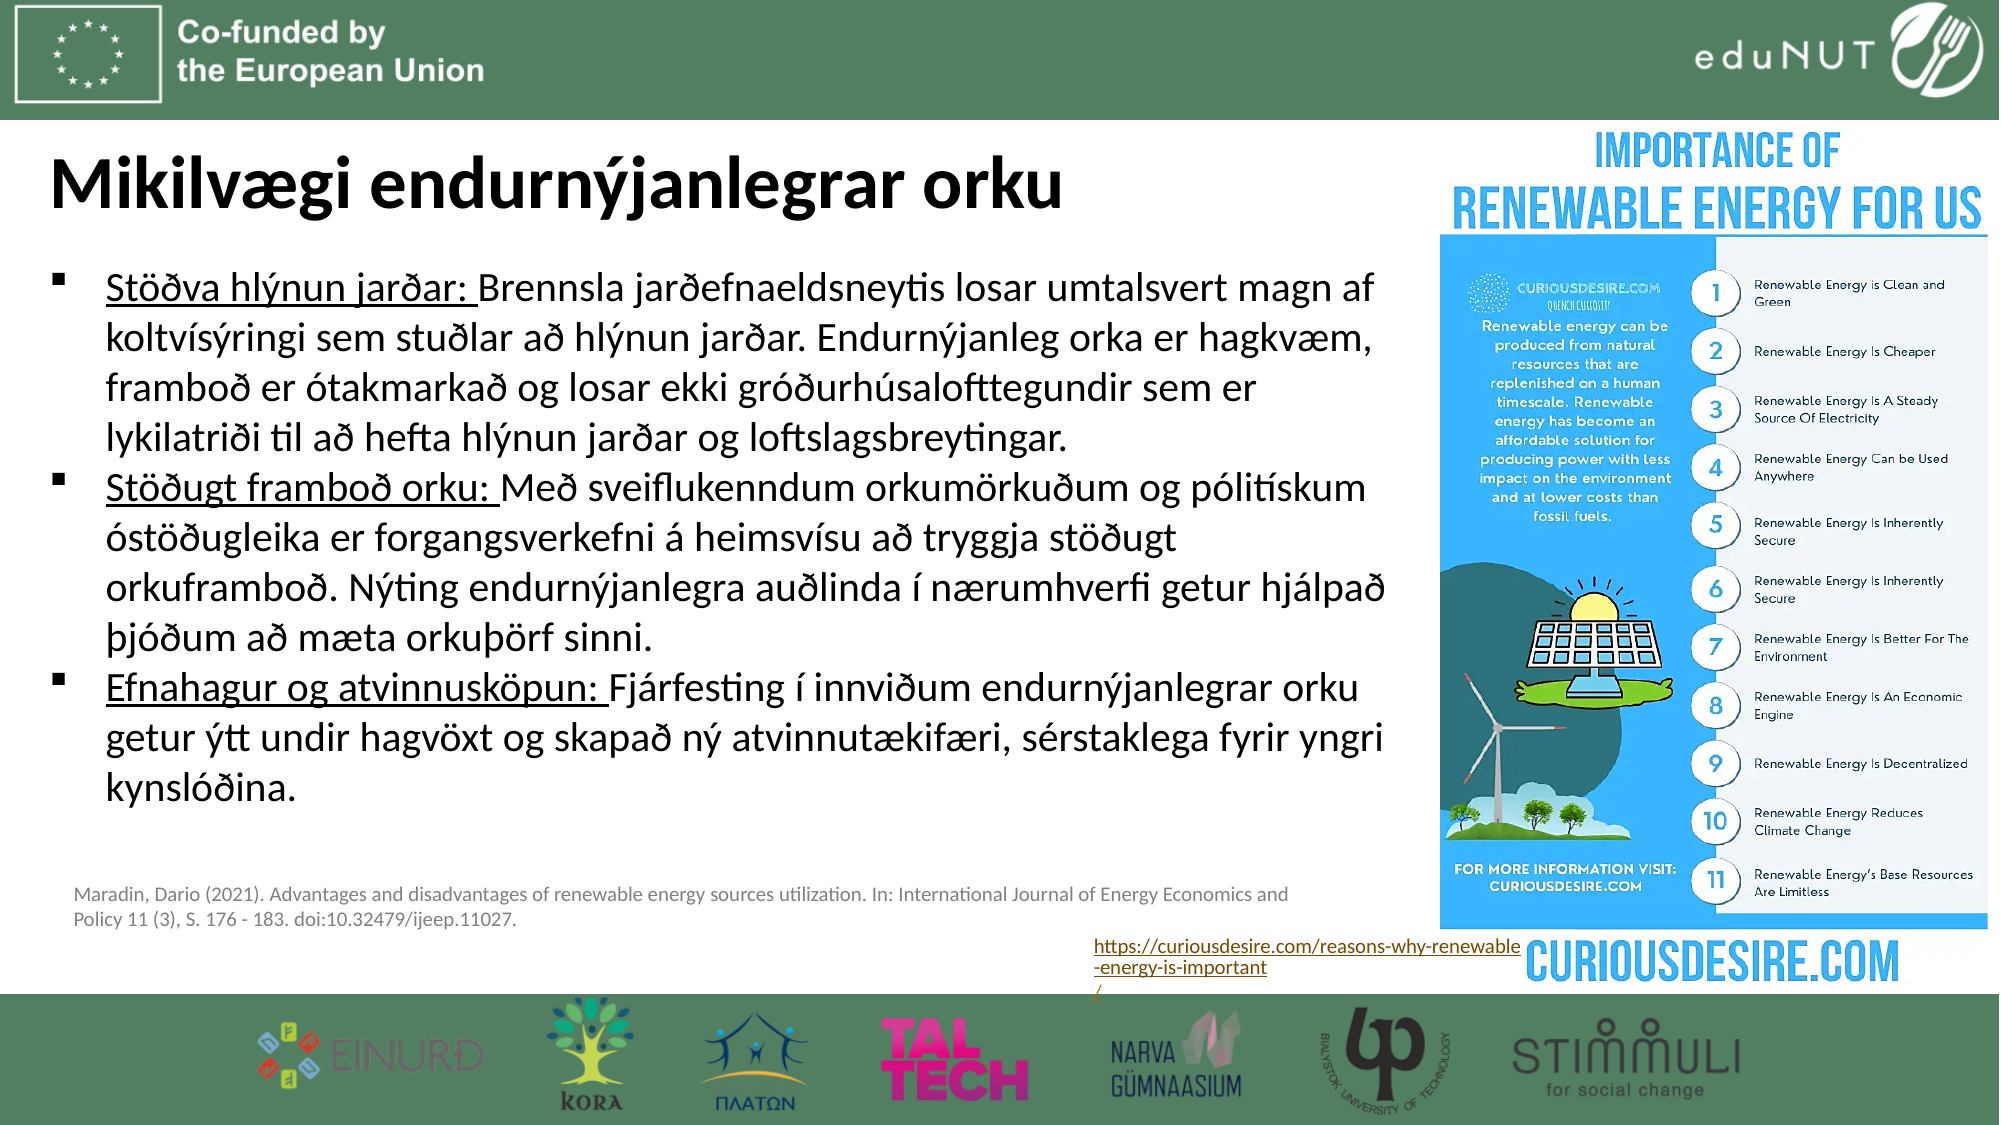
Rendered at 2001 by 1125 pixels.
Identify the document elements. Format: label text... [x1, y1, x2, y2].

picture [0, 0, 1999, 120]
text_box Maradin, Dario (2021). Advantages and disadvantages of renewable energy sources utilization. In: International Journal of Energy Economics and Policy 11 (3), S. 176 - 183. doi:10.32479/ijeep.11027. [58, 872, 1352, 938]
picture [1440, 125, 1989, 992]
picture [0, 994, 1999, 1125]
text_box https://curiousdesire.com/reasons-why-renewable-energy-is-important/ [1078, 925, 1434, 990]
text_box Stöðva hlýnun jarðar: Brennsla jarðefnaeldsneytis losar umtalsvert magn af koltvísýringi sem stuðlar að hlýnun jarðar. Endurnýjanleg orka er hagkvæm, framboð er ótakmarkað og losar ekki gróðurhúsalofttegundir sem er lykilatriði til að hefta hlýnun jarðar og loftslagsbreytingar. Stöðugt framboð orku: Með sveiflukenndum orkumörkuðum og pólitískum óstöðugleika er forgangsverkefni á heimsvísu að tryggja stöðugt orkuframboð. Nýting endurnýjanlegra auðlinda í nærumhverfi getur hjálpað þjóðum að mæta orkuþörf sinni. Efnahagur og atvinnusköpun: Fjárfesting í innviðum endurnýjanlegrar orku getur ýtt undir hagvöxt og skapað ný atvinnutækifæri, sérstaklega fyrir yngri kynslóðina. [34, 251, 1414, 817]
title Mikilvægi endurnýjanlegrar orku [34, 125, 1438, 243]
